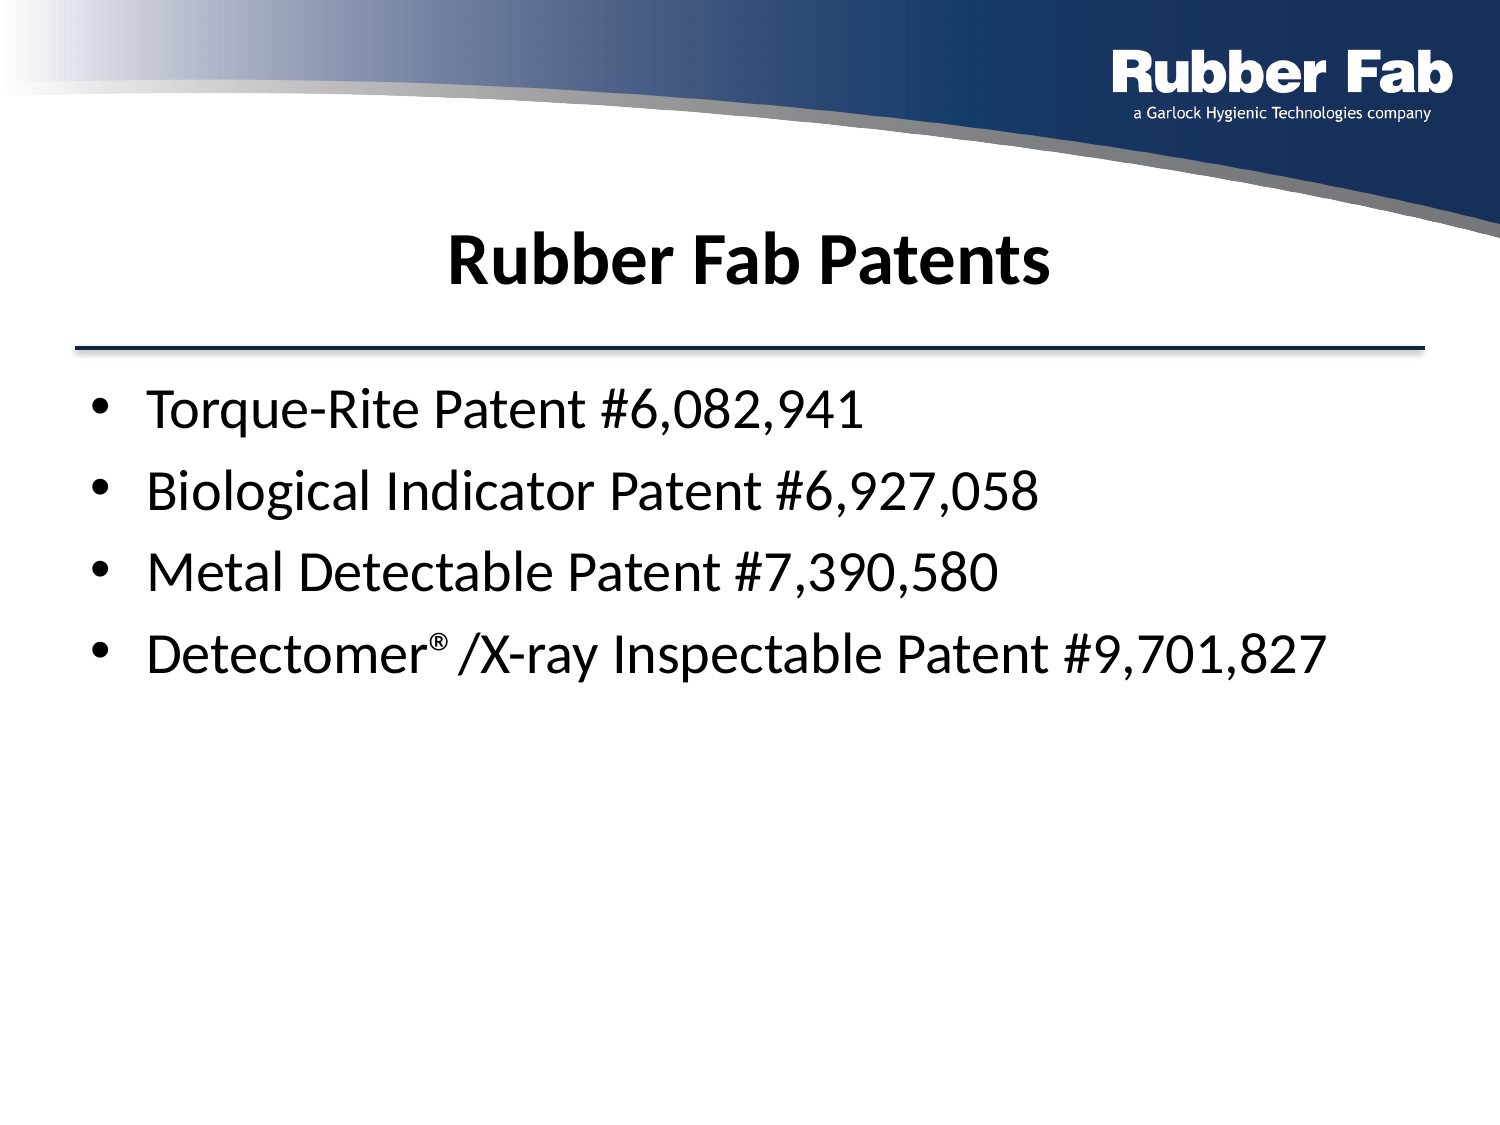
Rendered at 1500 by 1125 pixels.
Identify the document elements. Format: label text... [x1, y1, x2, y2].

picture [0, 0, 1500, 240]
list Torque-Rite Patent #6,082,941 Biological Indicator Patent #6,927,058 Metal Detectable Patent #7,390,580 Detectomer®/X-ray Inspectable Patent #9,701,827 [75, 362, 1425, 1005]
title Rubber Fab Patents [75, 160, 1425, 349]
